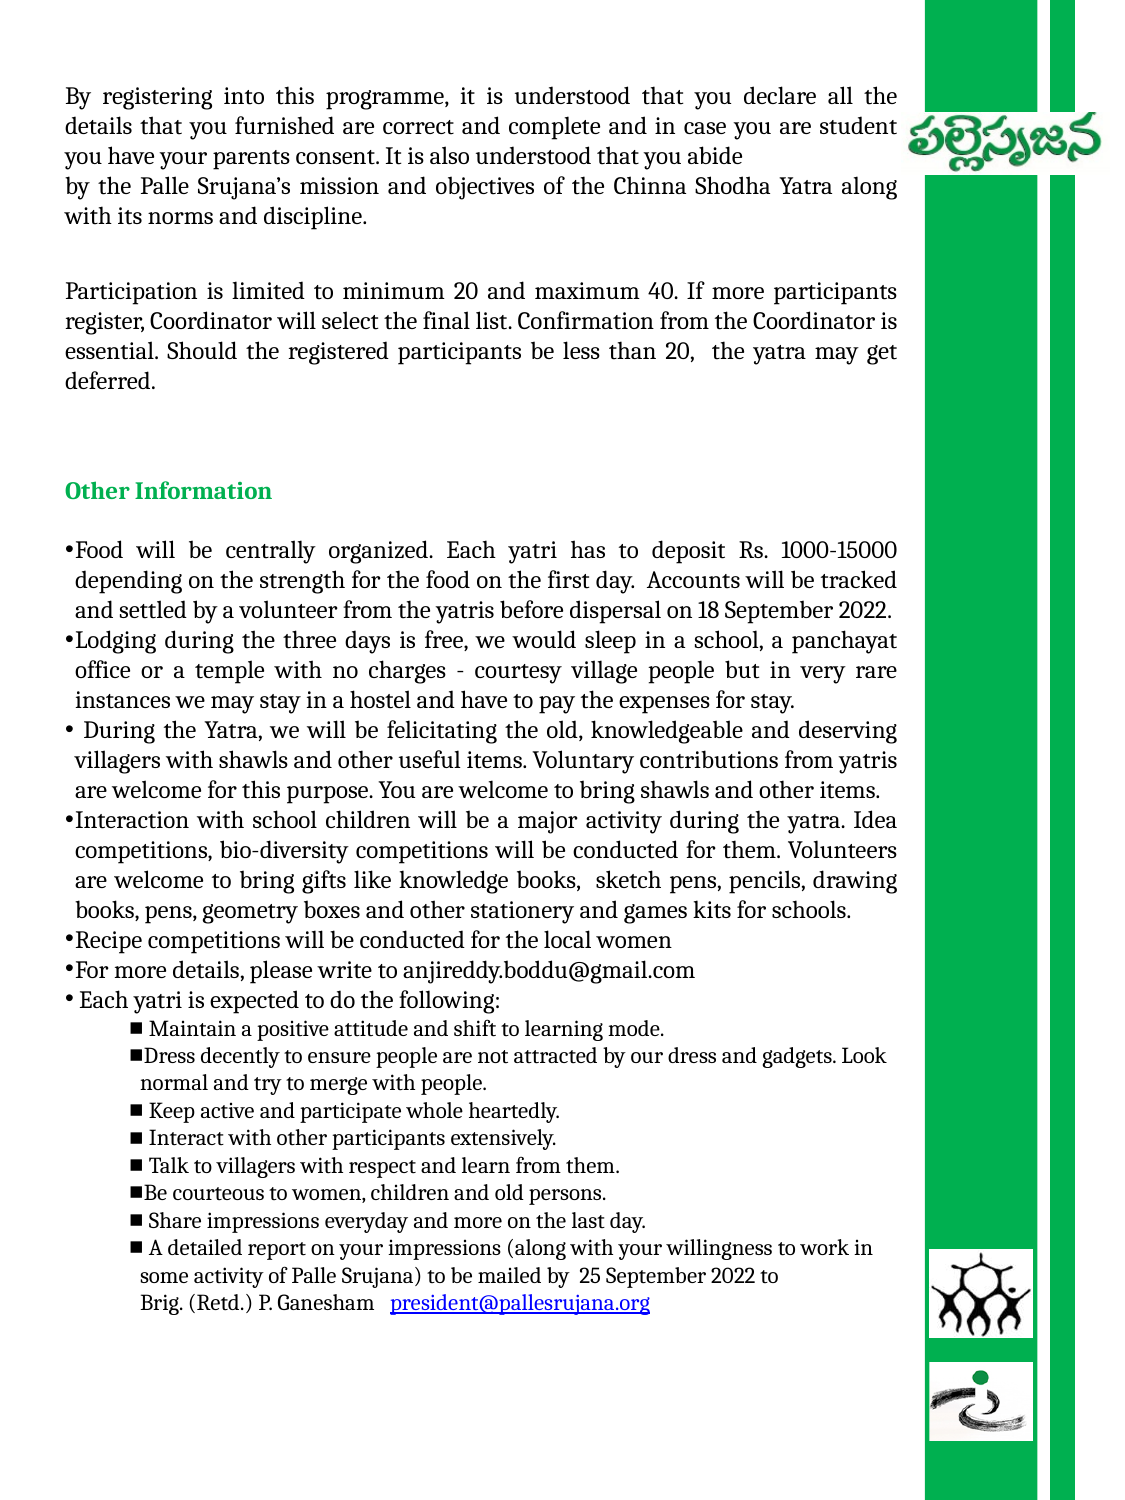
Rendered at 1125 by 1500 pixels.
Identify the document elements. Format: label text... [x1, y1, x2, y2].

text_box [1050, 0, 1075, 110]
text_box [924, 1338, 1038, 1369]
text_box [924, 0, 1038, 110]
text_box [924, 1440, 1038, 1500]
picture [929, 1249, 1034, 1338]
text_box [1050, 183, 1075, 1500]
text_box [924, 183, 1038, 1257]
picture [929, 1362, 1034, 1441]
picture [901, 112, 1110, 176]
text_box By registering into this programme, it is understood that you declare all the details that you furnished are correct and complete and in case you are student you have your parents consent. It is also understood that you abide by the Palle Srujana’s mission and objectives of the Chinna Shodha Yatra along with its norms and discipline. Participation is limited to minimum 20 and maximum 40. If more participants register, Coordinator will select the final list. Confirmation from the Coordinator is essential. Should the registered participants be less than 20, the yatra may get deferred. Other Information Food will be centrally organized. Each yatri has to deposit Rs. 1000-15000 depending on the strength for the food on the first day. Accounts will be tracked and settled by a volunteer from the yatris before dispersal on 18 September 2022. Lodging during the three days is free, we would sleep in a school, a panchayat office or a temple with no charges - courtesy village people but in very rare instances we may stay in a hostel and have to pay the expenses for stay. During the Yatra, we will be felicitating the old, knowledgeable and deserving villagers with shawls and other useful items. Voluntary contributions from yatris are welcome for this purpose. You are welcome to bring shawls and other items. Interaction with school children will be a major activity during the yatra. Idea competitions, bio-diversity competitions will be conducted for them. Volunteers are welcome to bring gifts like knowledge books, sketch pens, pencils, drawing books, pens, geometry boxes and other stationery and games kits for schools. Recipe competitions will be conducted for the local women For more details, please write to anjireddy.boddu@gmail.com Each yatri is expected to do the following: Maintain a positive attitude and shift to learning mode. Dress decently to ensure people are not attracted by our dress and gadgets. Look normal and try to merge with people. Keep active and participate whole heartedly. Interact with other participants extensively. Talk to villagers with respect and learn from them. Be courteous to women, children and old persons. Share impressions everyday and more on the last day. A detailed report on your impressions (along with your willingness to work in some activity of Palle Srujana) to be mailed by 25 September 2022 to Brig. (Retd.) P. Ganesham president@pallesrujana.org [57, 72, 907, 1323]
